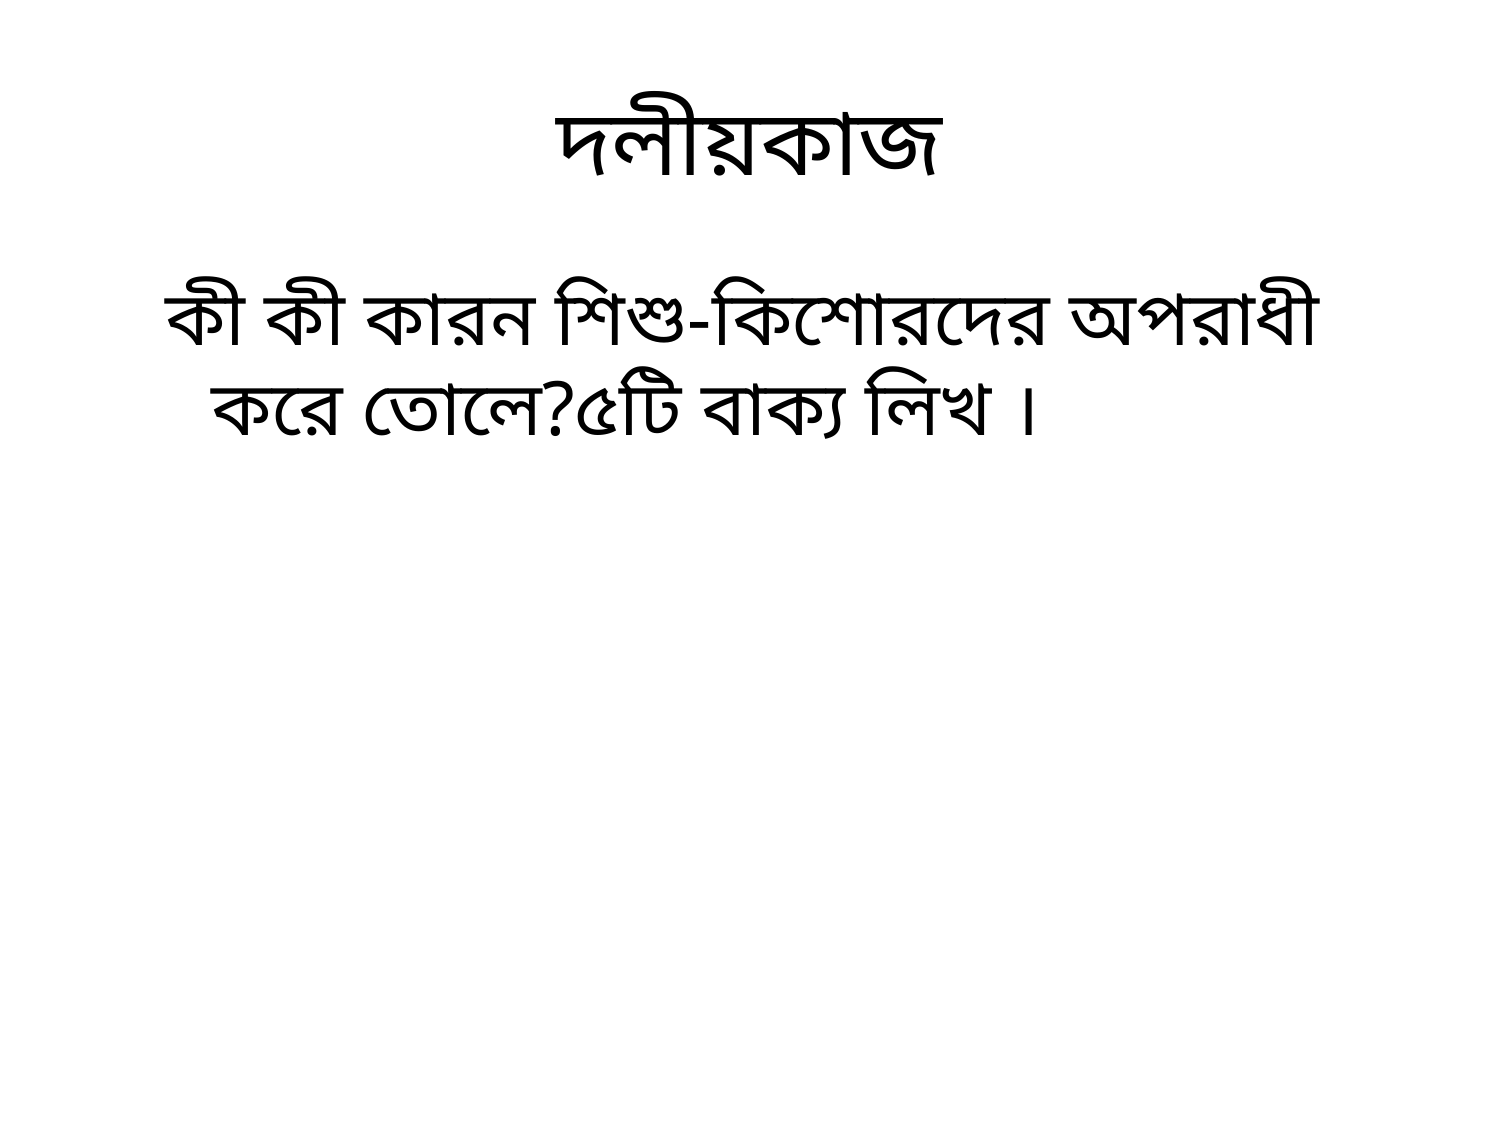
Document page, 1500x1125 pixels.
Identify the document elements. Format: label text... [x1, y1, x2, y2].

title দলীয়কাজ [75, 45, 1425, 233]
list কী কী কারন শিশু-কিশোরদের অপরাধী করে তোলে?৫টি বাক্য লিখ । [75, 262, 1425, 1005]
